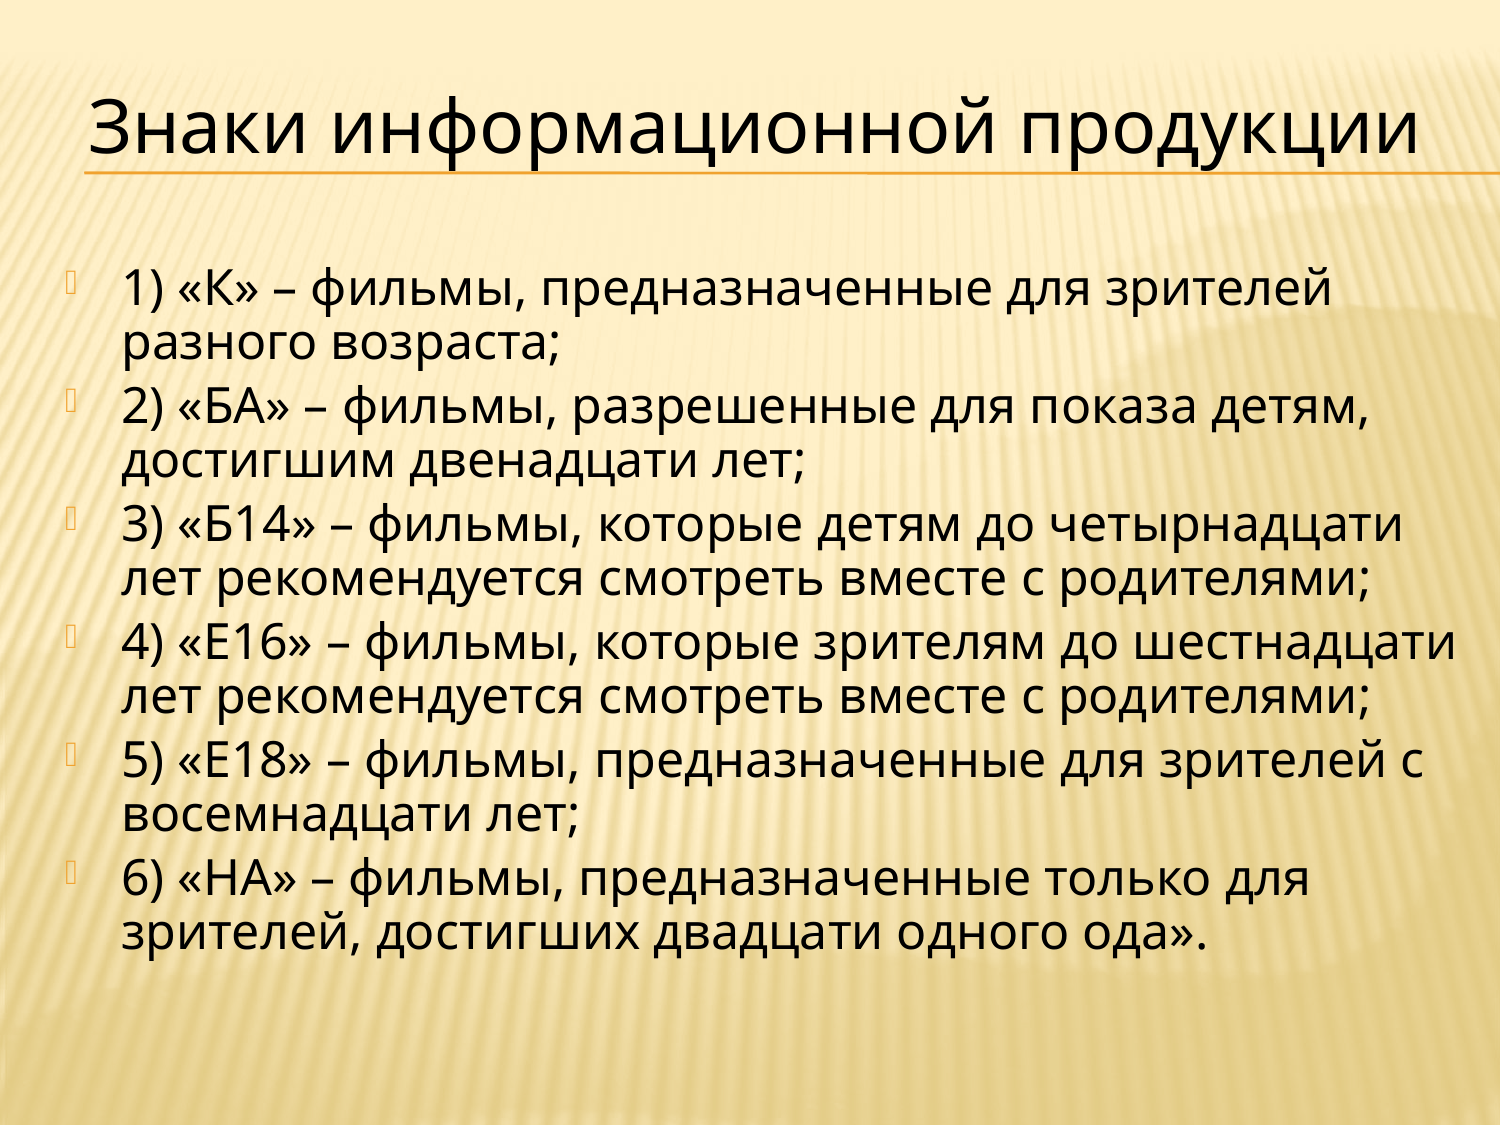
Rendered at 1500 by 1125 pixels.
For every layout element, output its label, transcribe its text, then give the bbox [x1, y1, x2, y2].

list 1) «К» – фильмы, предназначенные для зрителей разного возраста; 2) «БА» – фильмы, разрешенные для показа детям, достигшим двенадцати лет; 3) «Б14» – фильмы, которые детям до четырнадцати лет рекомендуется смотреть вместе с родителями; 4) «Е16» – фильмы, которые зрителям до шестнадцати лет рекомендуется смотреть вместе с родителями; 5) «Е18» – фильмы, предназначенные для зрителей с восемнадцати лет; 6) «НА» – фильмы, предназначенные только для зрителей, достигших двадцати одного ода». [49, 254, 1476, 998]
title Знаки информационной продукции [53, 54, 1479, 193]
